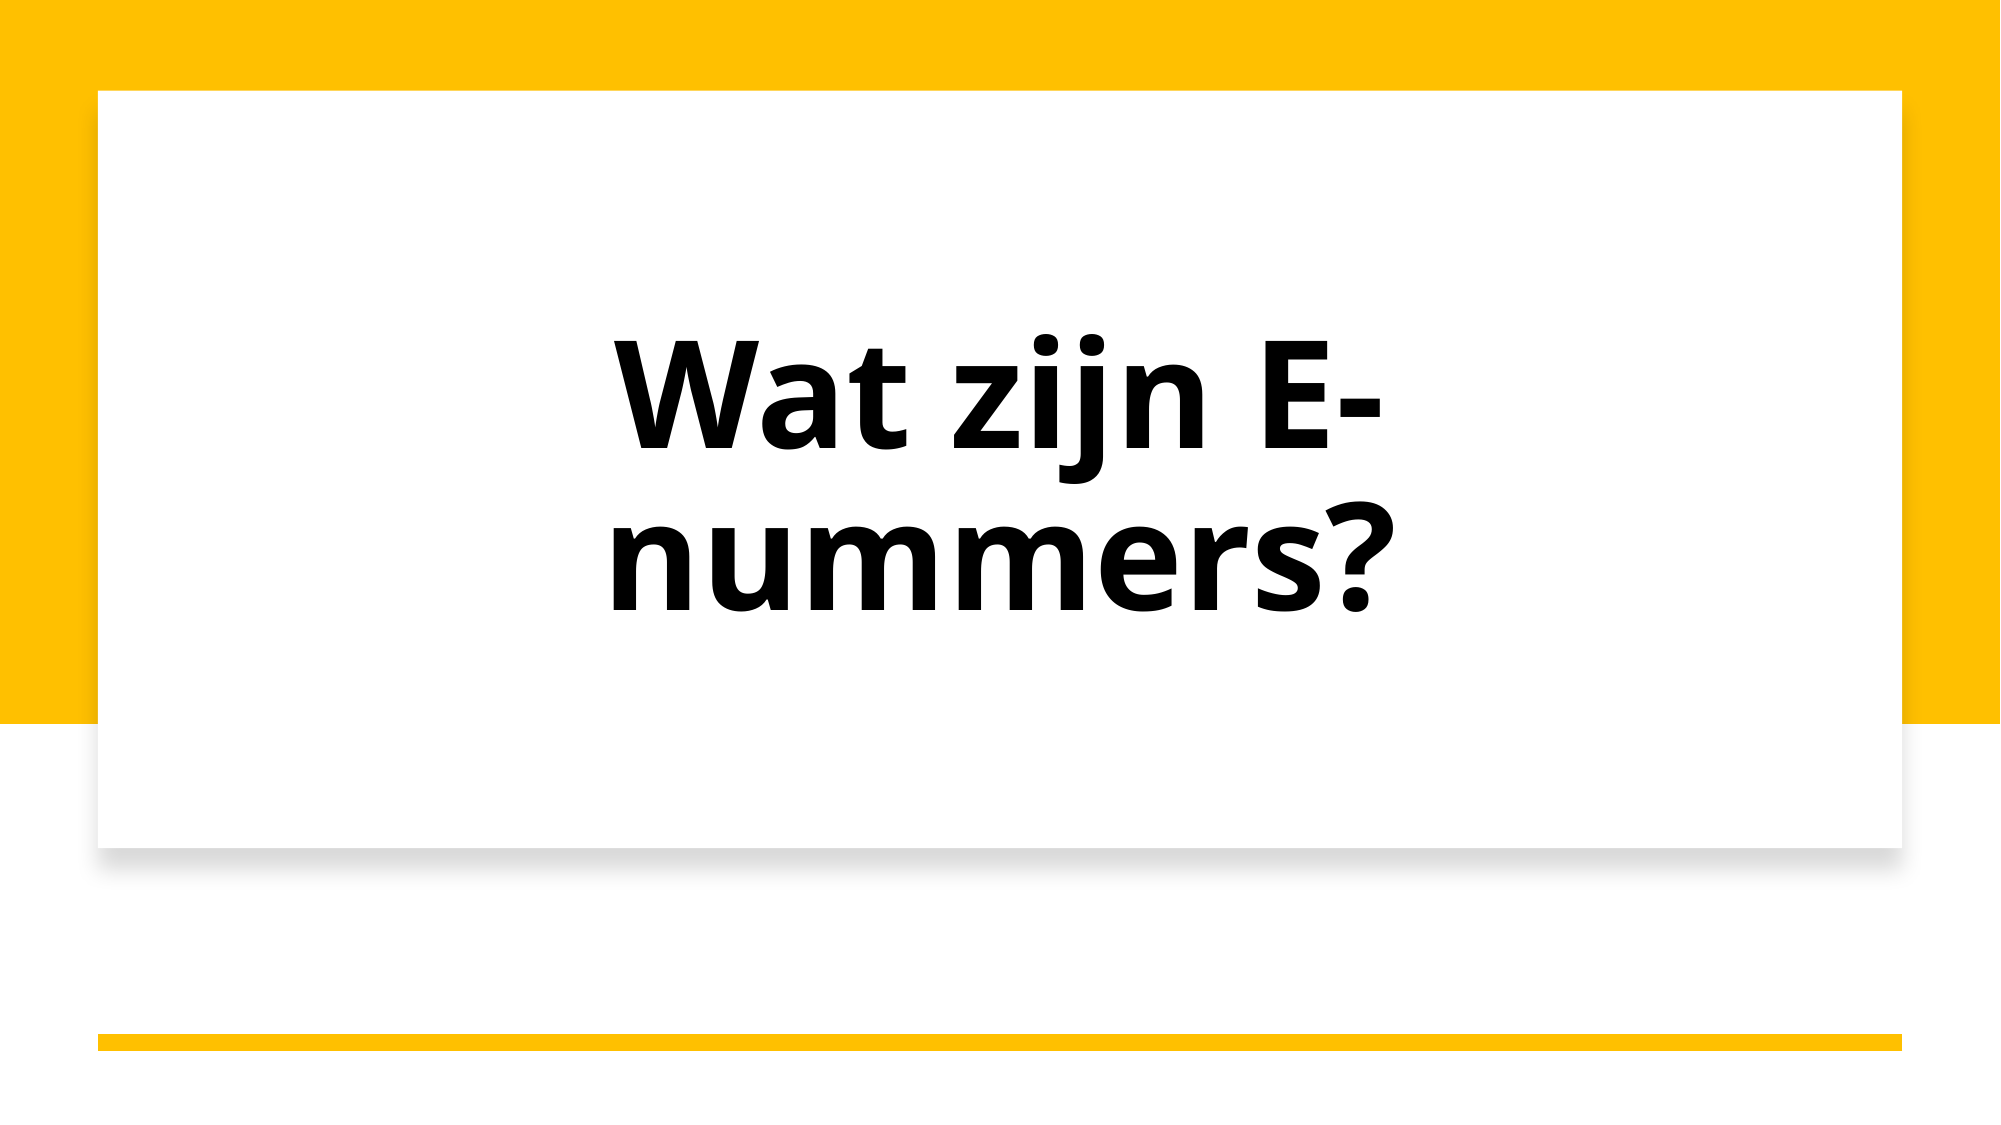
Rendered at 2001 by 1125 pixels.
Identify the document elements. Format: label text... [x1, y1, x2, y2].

text_box [97, 89, 1903, 849]
text_box [0, 0, 2000, 725]
title Wat zijn E-nummers? [249, 212, 1750, 750]
text_box [0, 725, 2000, 1125]
